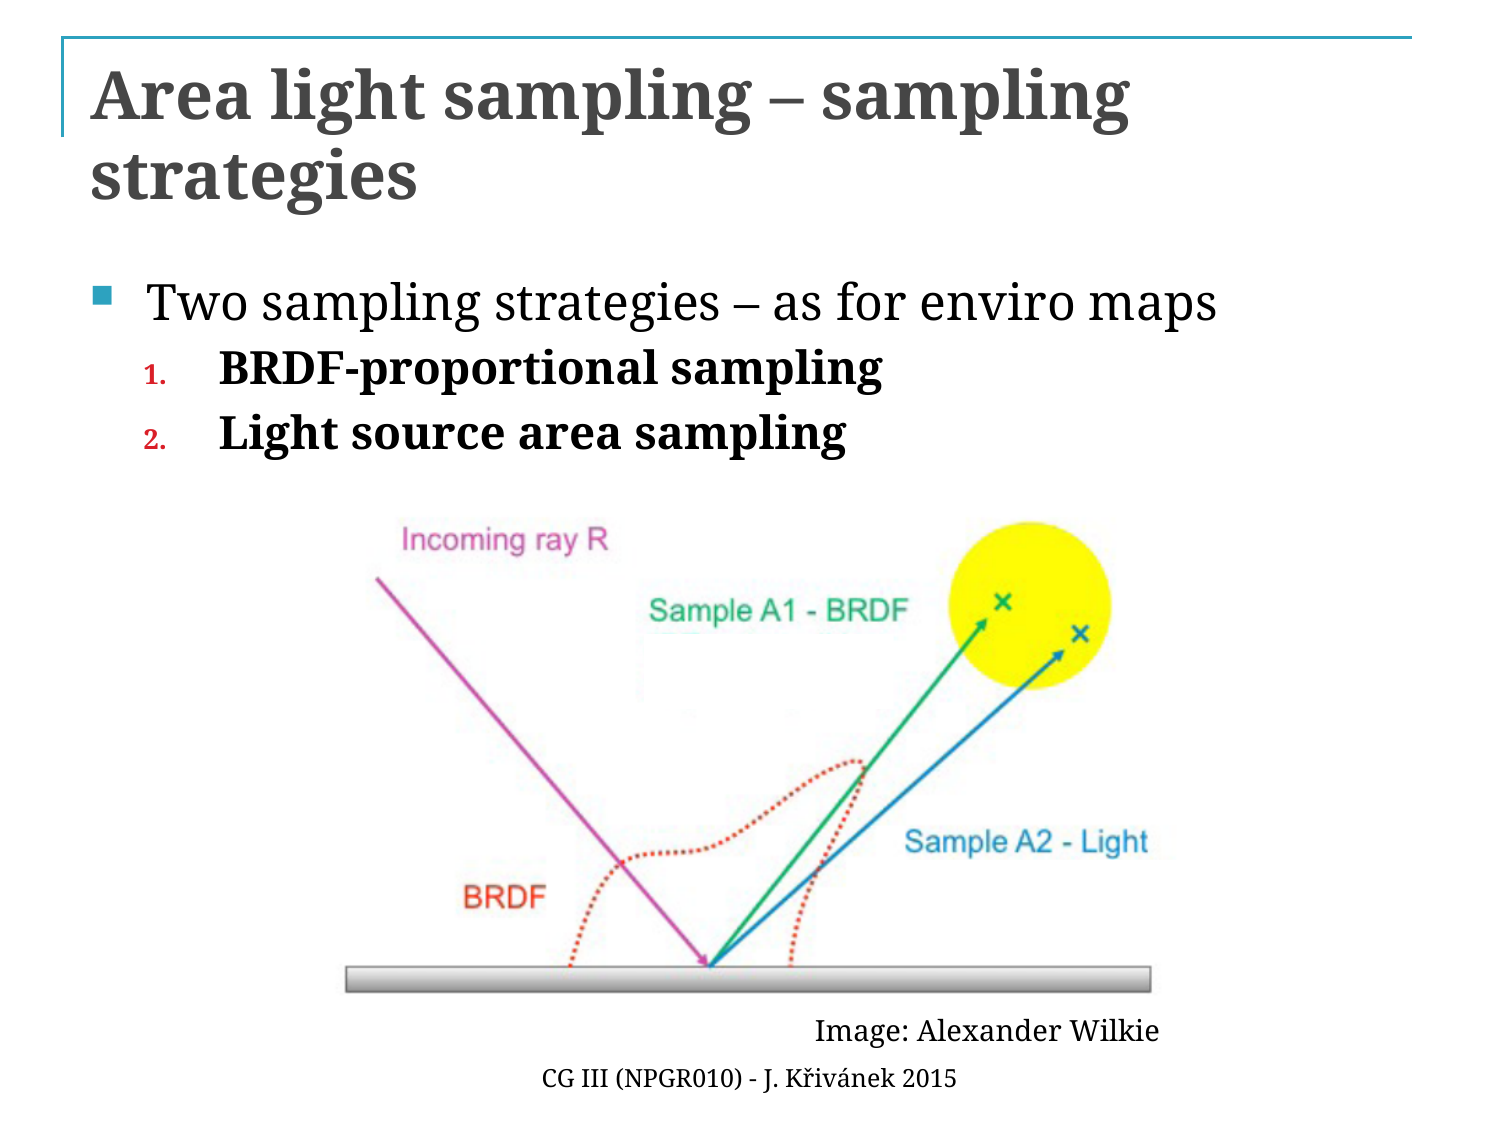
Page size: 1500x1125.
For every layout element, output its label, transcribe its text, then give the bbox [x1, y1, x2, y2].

list Two sampling strategies – as for enviro maps BRDF-proportional sampling Light source area sampling [74, 262, 1426, 1006]
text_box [320, 496, 1180, 1011]
text_box Image: Alexander Wilkie [799, 1019, 1175, 1056]
footer CG III (NPGR010) - J. Křivánek 2015 [512, 1024, 988, 1101]
title Area light sampling – sampling strategies [74, 45, 1426, 233]
